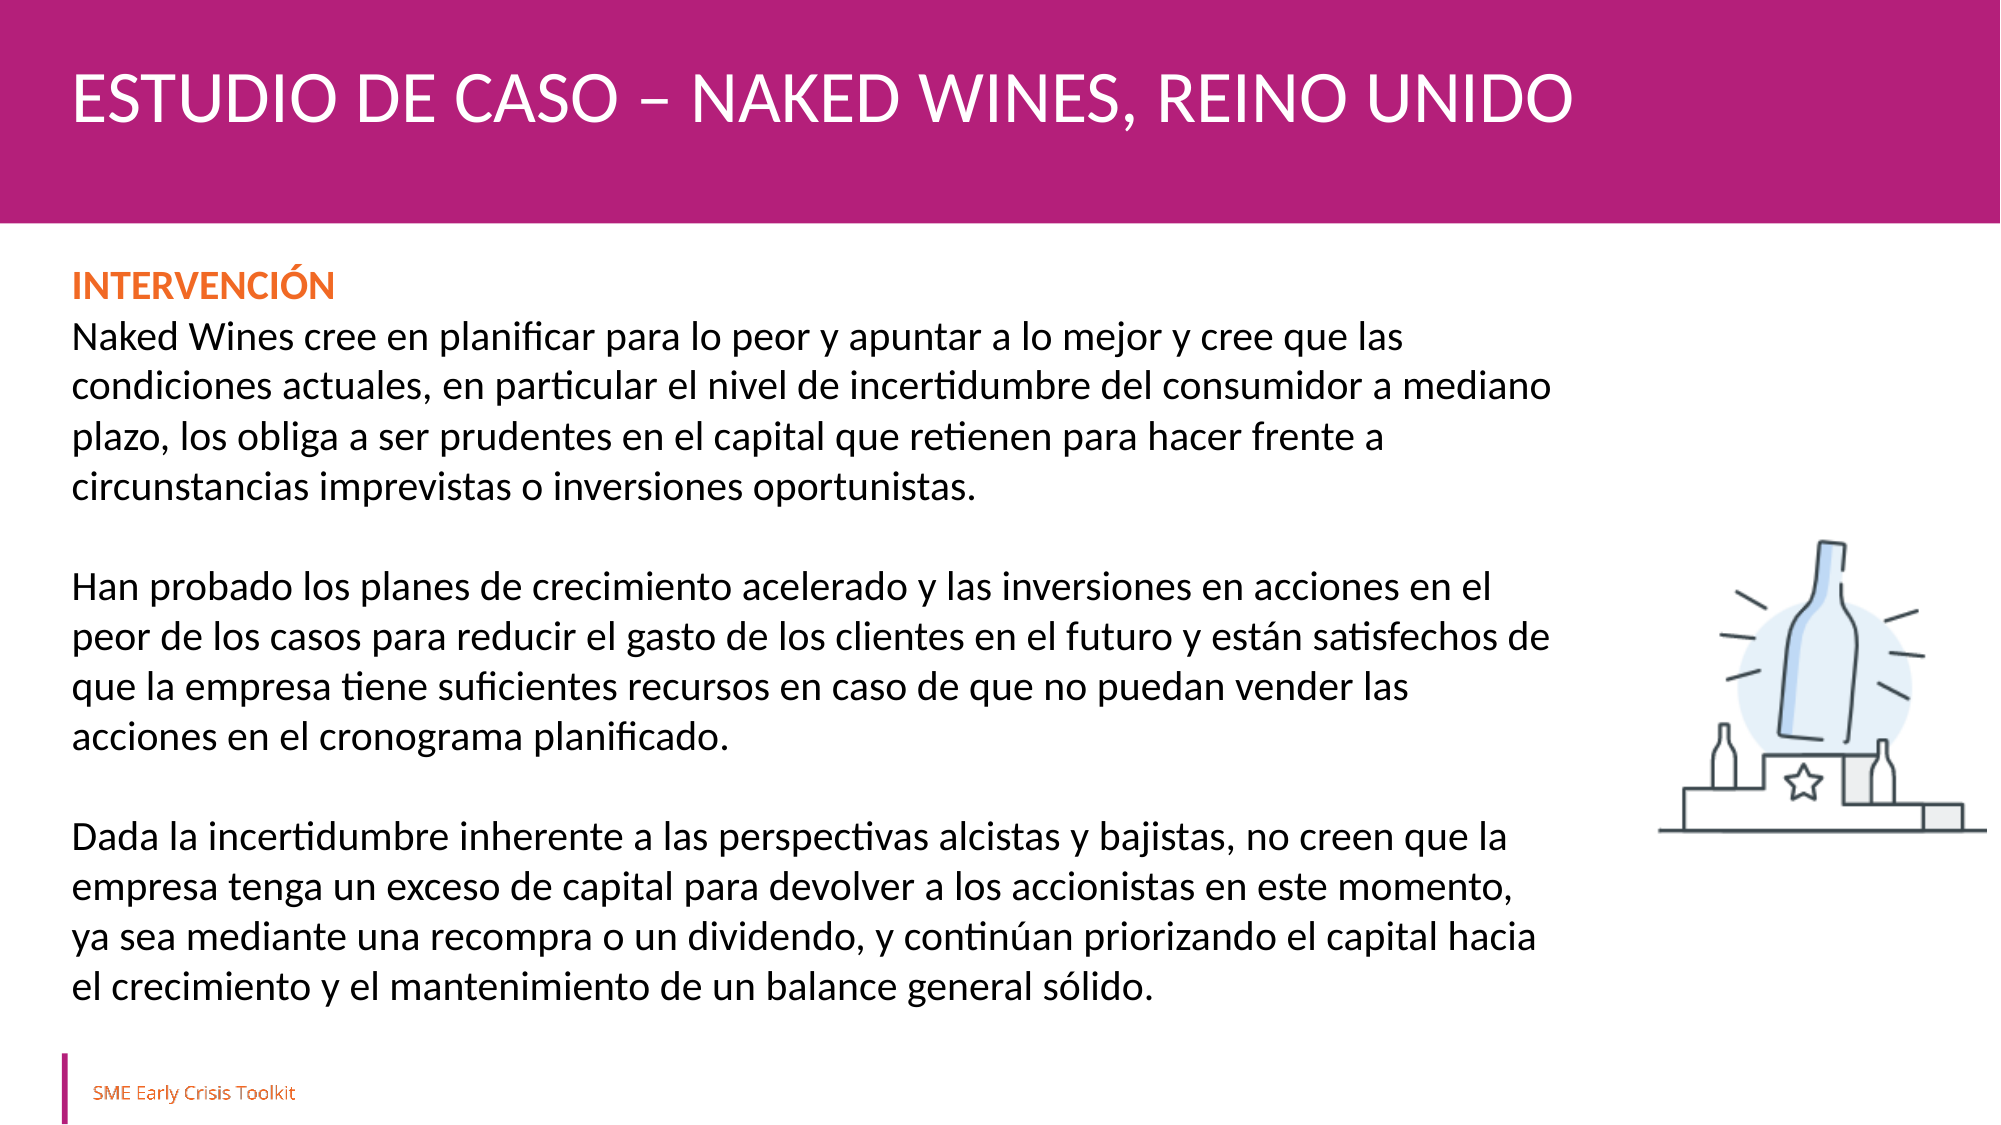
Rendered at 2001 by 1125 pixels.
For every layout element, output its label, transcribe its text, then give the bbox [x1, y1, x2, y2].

picture [1621, 464, 1987, 876]
list ESTUDIO DE CASO – NAKED WINES, REINO UNIDO [56, 51, 1874, 147]
text_box INTERVENCIÓN Naked Wines cree en planificar para lo peor y apuntar a lo mejor y cree que las condiciones actuales, en particular el nivel de incertidumbre del consumidor a mediano plazo, los obliga a ser prudentes en el capital que retienen para hacer frente a circunstancias imprevistas o inversiones oportunistas. Han probado los planes de crecimiento acelerado y las inversiones en acciones en el peor de los casos para reducir el gasto de los clientes en el futuro y están satisfechos de que la empresa tiene suficientes recursos en caso de que no puedan vender las acciones en el cronograma planificado. Dada la incertidumbre inherente a las perspectivas alcistas y bajistas, no creen que la empresa tenga un exceso de capital para devolver a los accionistas en este momento, ya sea mediante una recompra o un dividendo, y continúan priorizando el capital hacia el crecimiento y el mantenimiento de un balance general sólido. [56, 250, 1572, 1016]
list [56, 249, 1952, 1125]
